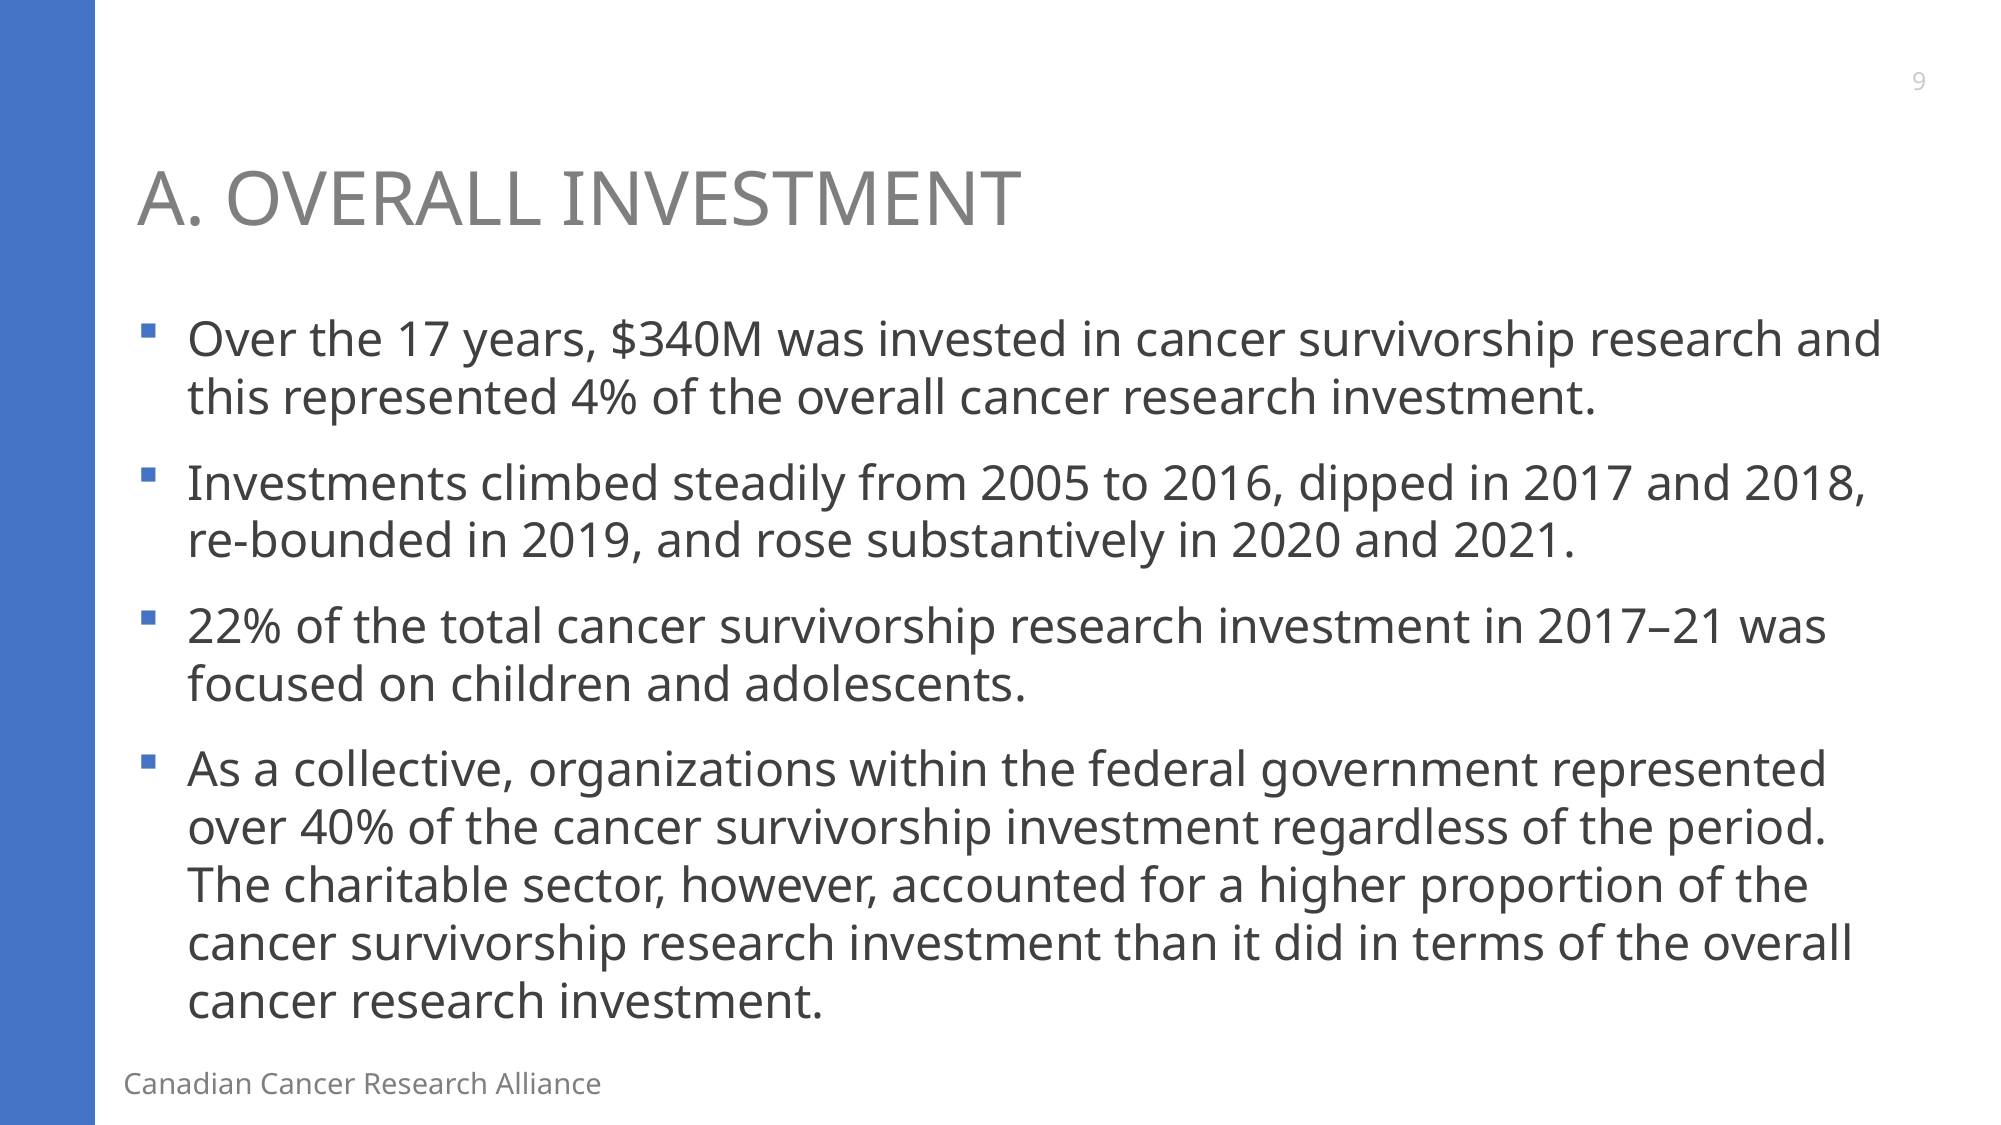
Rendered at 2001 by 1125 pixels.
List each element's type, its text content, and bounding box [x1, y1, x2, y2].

slide_number 9 [1491, 52, 1942, 113]
list Over the 17 years, $340M was invested in cancer survivorship research and this represented 4% of the overall cancer research investment. Investments climbed steadily from 2005 to 2016, dipped in 2017 and 2018, re-bounded in 2019, and rose substantively in 2020 and 2021. 22% of the total cancer survivorship research investment in 2017–21 was focused on children and adolescents. As a collective, organizations within the federal government represented over 40% of the cancer survivorship investment regardless of the period. The charitable sector, however, accounted for a higher proportion of the cancer survivorship research investment than it did in terms of the overall cancer research investment. [122, 300, 1942, 1047]
title A. Overall Investment [122, 112, 1938, 290]
